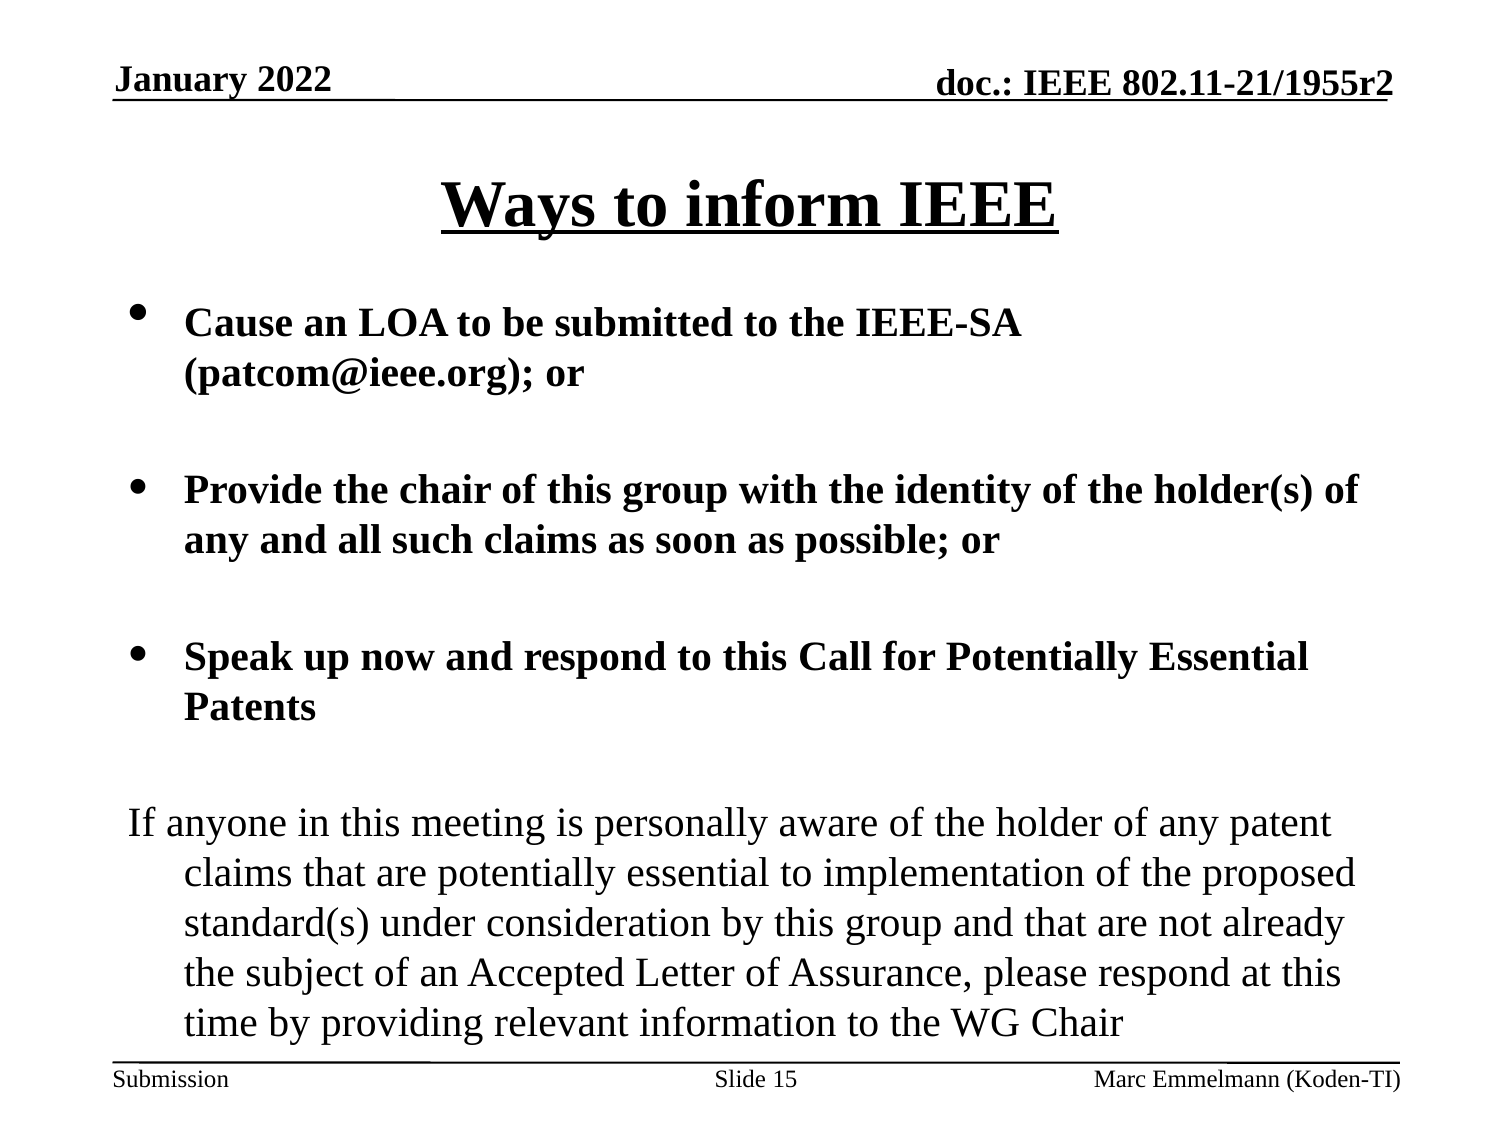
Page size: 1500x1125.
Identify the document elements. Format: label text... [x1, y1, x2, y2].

footer Marc Emmelmann (Koden-TI) [878, 1061, 1402, 1093]
list Cause an LOA to be submitted to the IEEE-SA (patcom@ieee.org); or Provide the chair of this group with the identity of the holder(s) of any and all such claims as soon as possible; or Speak up now and respond to this Call for Potentially Essential Patents If anyone in this meeting is personally aware of the holder of any patent claims that are potentially essential to implementation of the proposed standard(s) under consideration by this group and that are not already the subject of an Accepted Letter of Assurance, please respond at this time by providing relevant information to the WG Chair [112, 287, 1388, 963]
slide_number Slide 15 [712, 1061, 800, 1123]
title Ways to inform IEEE [112, 112, 1388, 287]
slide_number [114, 54, 423, 100]
